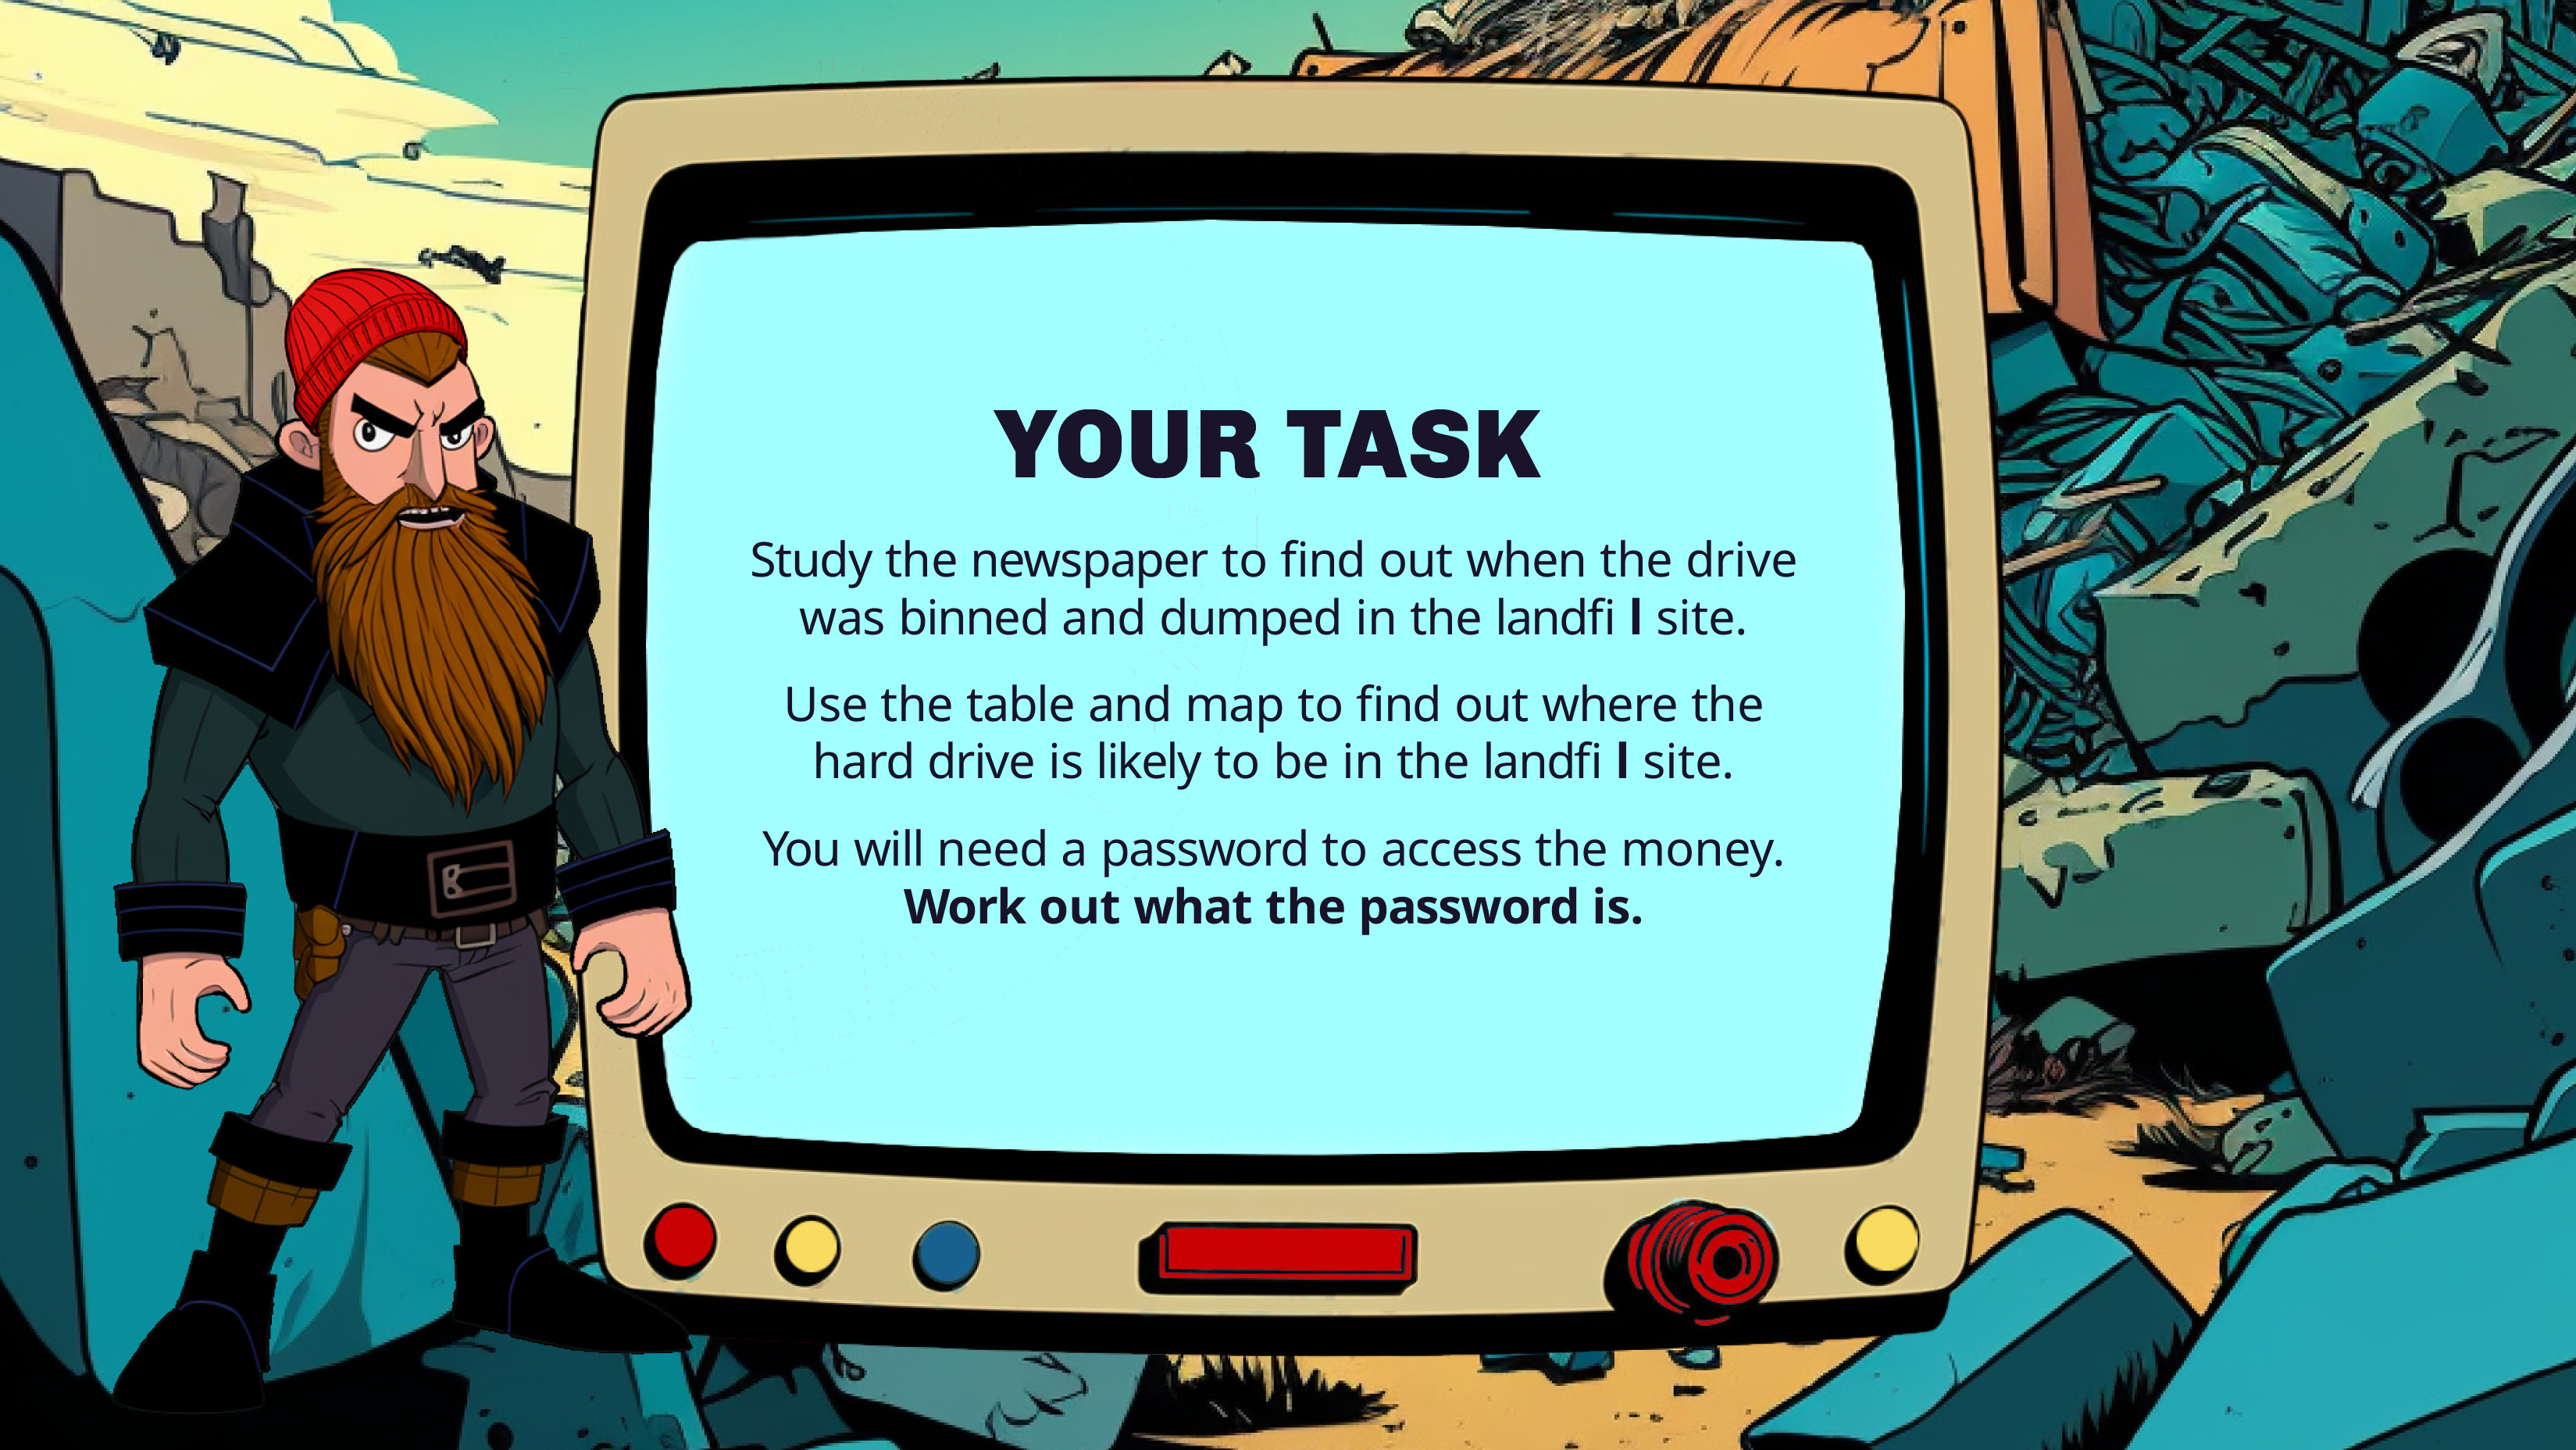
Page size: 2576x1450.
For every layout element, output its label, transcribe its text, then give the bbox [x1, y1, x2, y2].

text_box Study the newspaper to find out when the drive was binned and dumped in the landfi l site. Use the table and map to find out where the hard drive is likely to be in the landfi l site. You will need a password to access the money. Work out what the password is. [719, 527, 1827, 934]
picture [0, 0, 2576, 1450]
